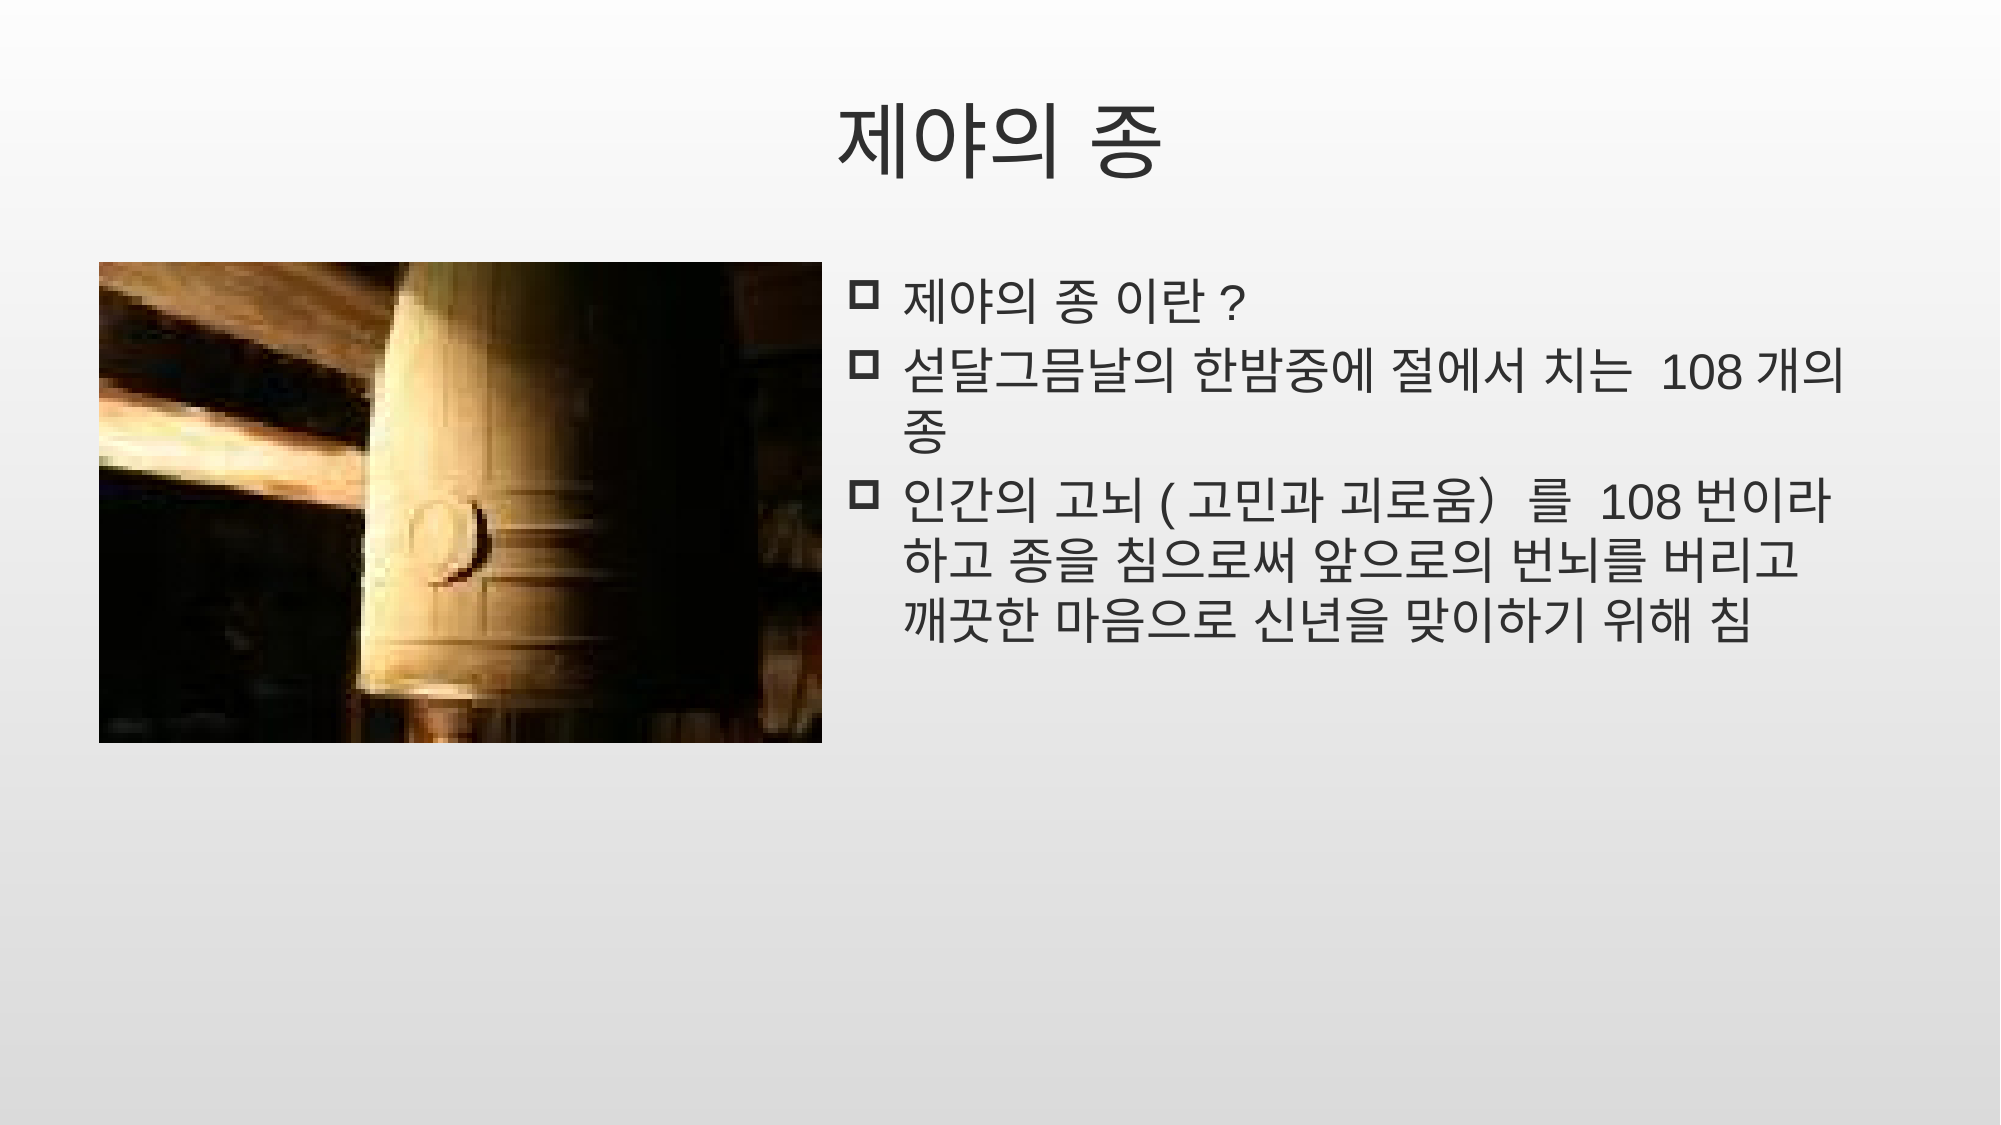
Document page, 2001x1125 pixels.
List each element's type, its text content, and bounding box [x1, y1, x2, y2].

title 제야의 종 [99, 45, 1900, 233]
list 제야의 종 이란? 섣달그믐날의 한밤중에 절에서 치는 108개의 종 인간의 고뇌(고민과 괴로움）를 108번이라 하고 종을 침으로써 앞으로의 번뇌를 버리고 깨끗한 마음으로 신년을 맞이하기 위해 침 [831, 262, 1900, 1005]
picture [99, 261, 823, 743]
